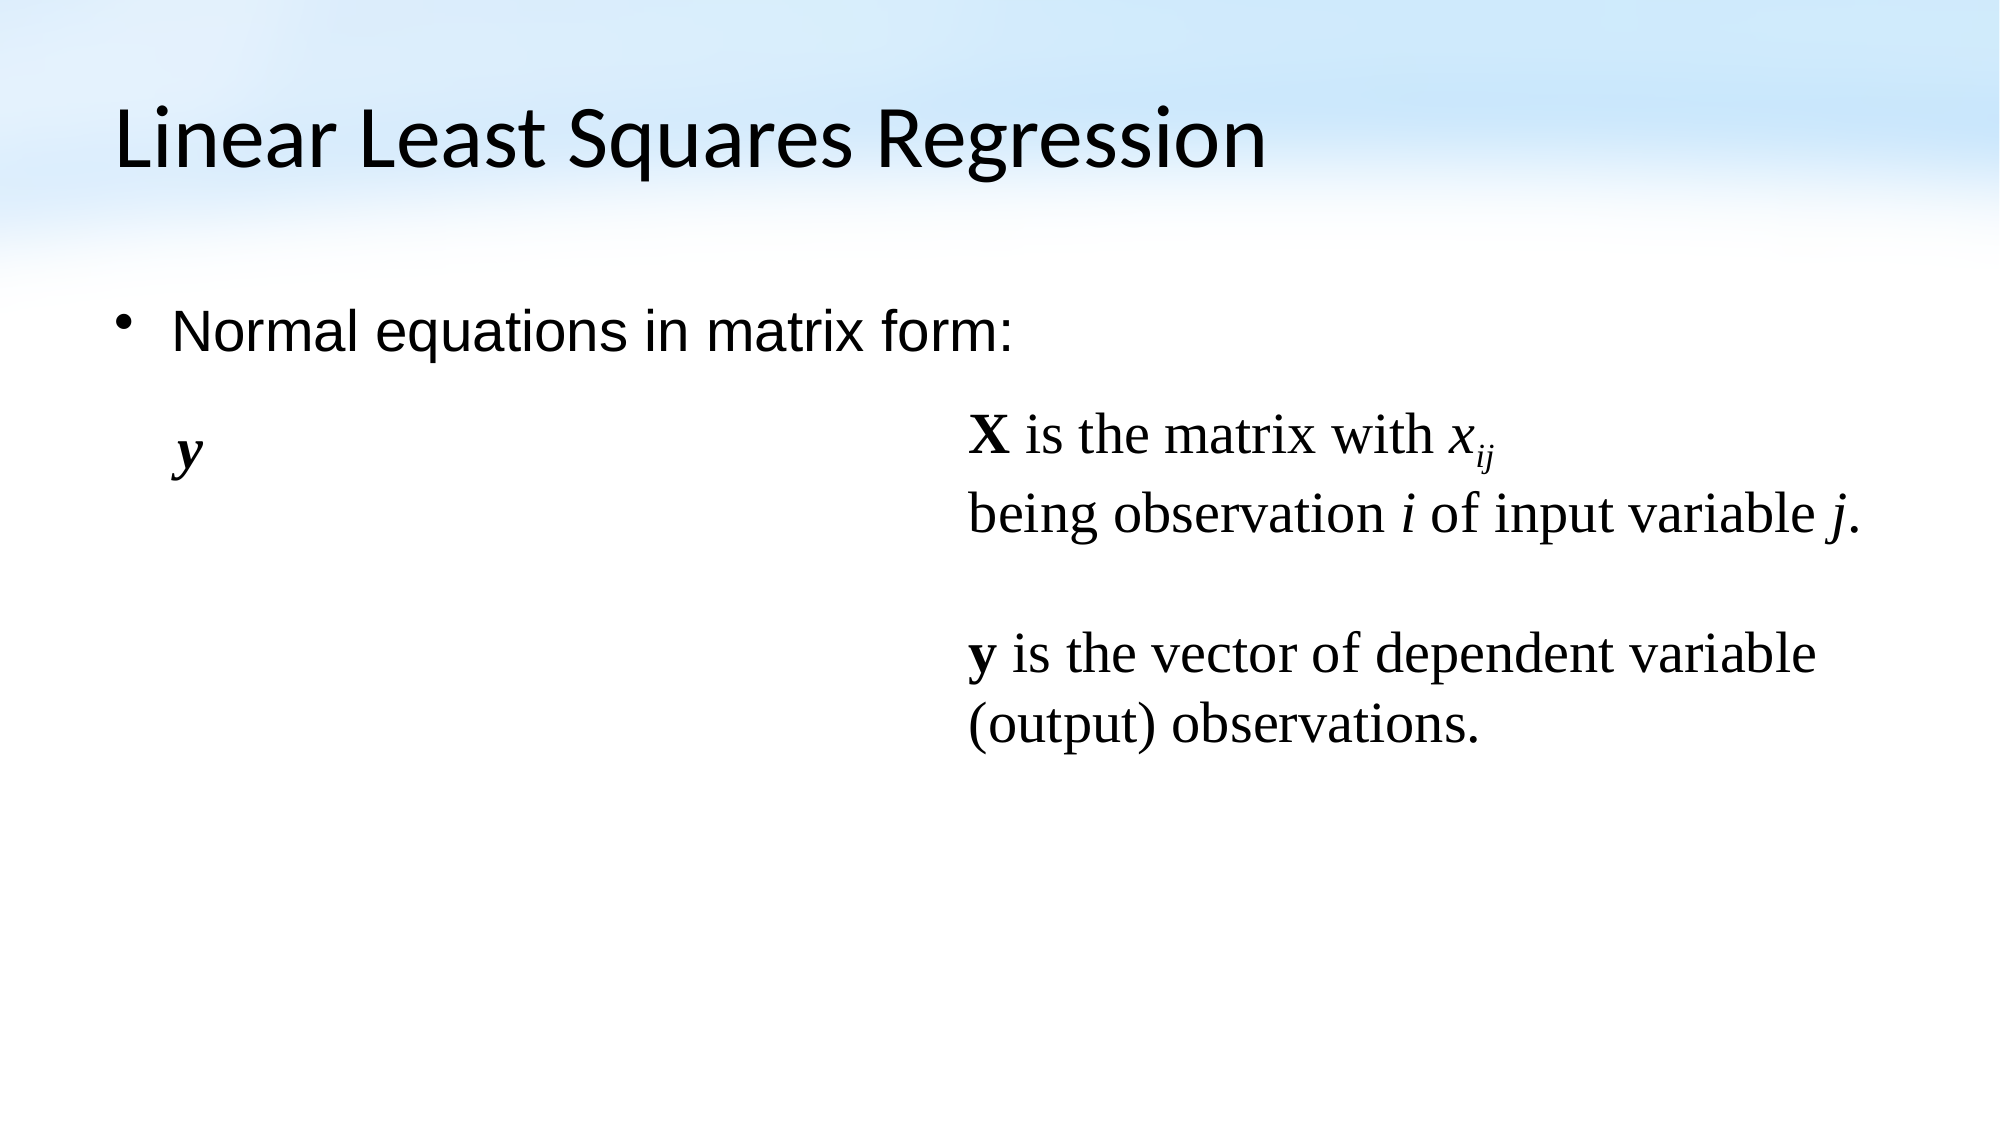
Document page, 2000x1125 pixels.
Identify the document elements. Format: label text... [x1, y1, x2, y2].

picture [0, 0, 2000, 1125]
title Linear Least Squares Regression [99, 37, 1963, 226]
list Normal equations in matrix form: [99, 282, 1981, 1026]
text_box X is the matrix with xij being observation i of input variable j. y is the vector of dependent variable (output) observations. [954, 387, 1878, 762]
